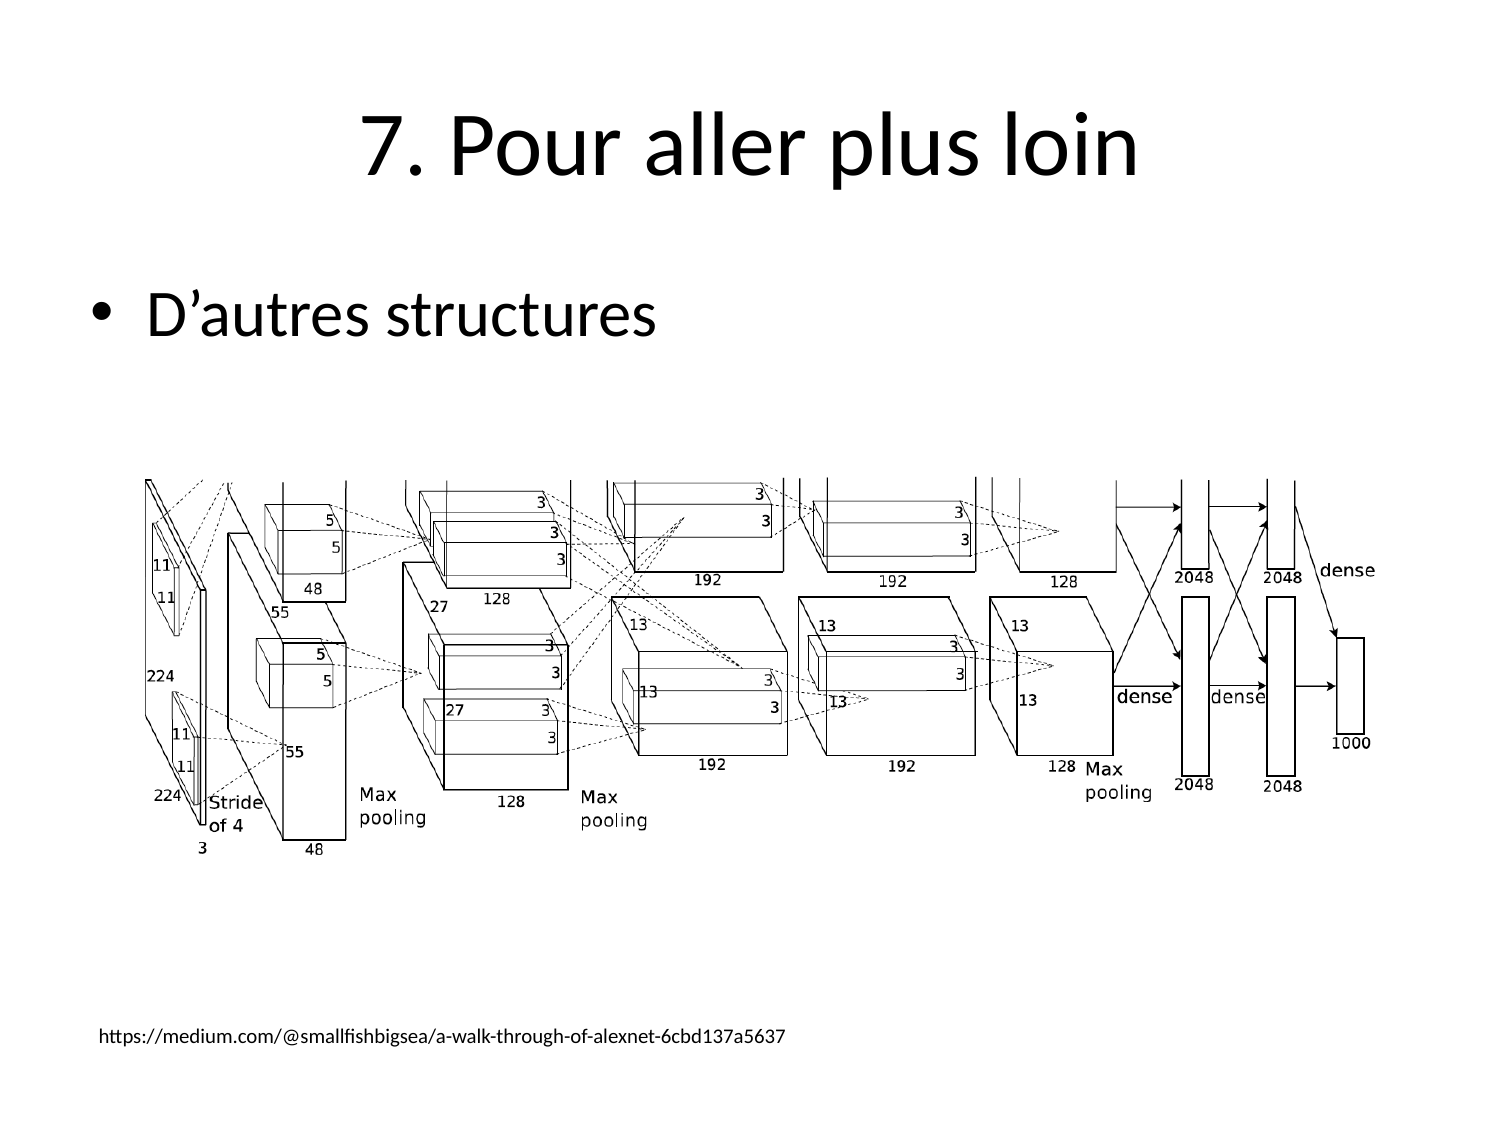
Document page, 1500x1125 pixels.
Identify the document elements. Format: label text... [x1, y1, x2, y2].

text_box https://medium.com/@smallfishbigsea/a-walk-through-of-alexnet-6cbd137a5637 [83, 1014, 801, 1055]
picture [100, 431, 1406, 883]
list D’autres structures [75, 262, 1425, 1005]
title 7. Pour aller plus loin [75, 45, 1425, 233]
